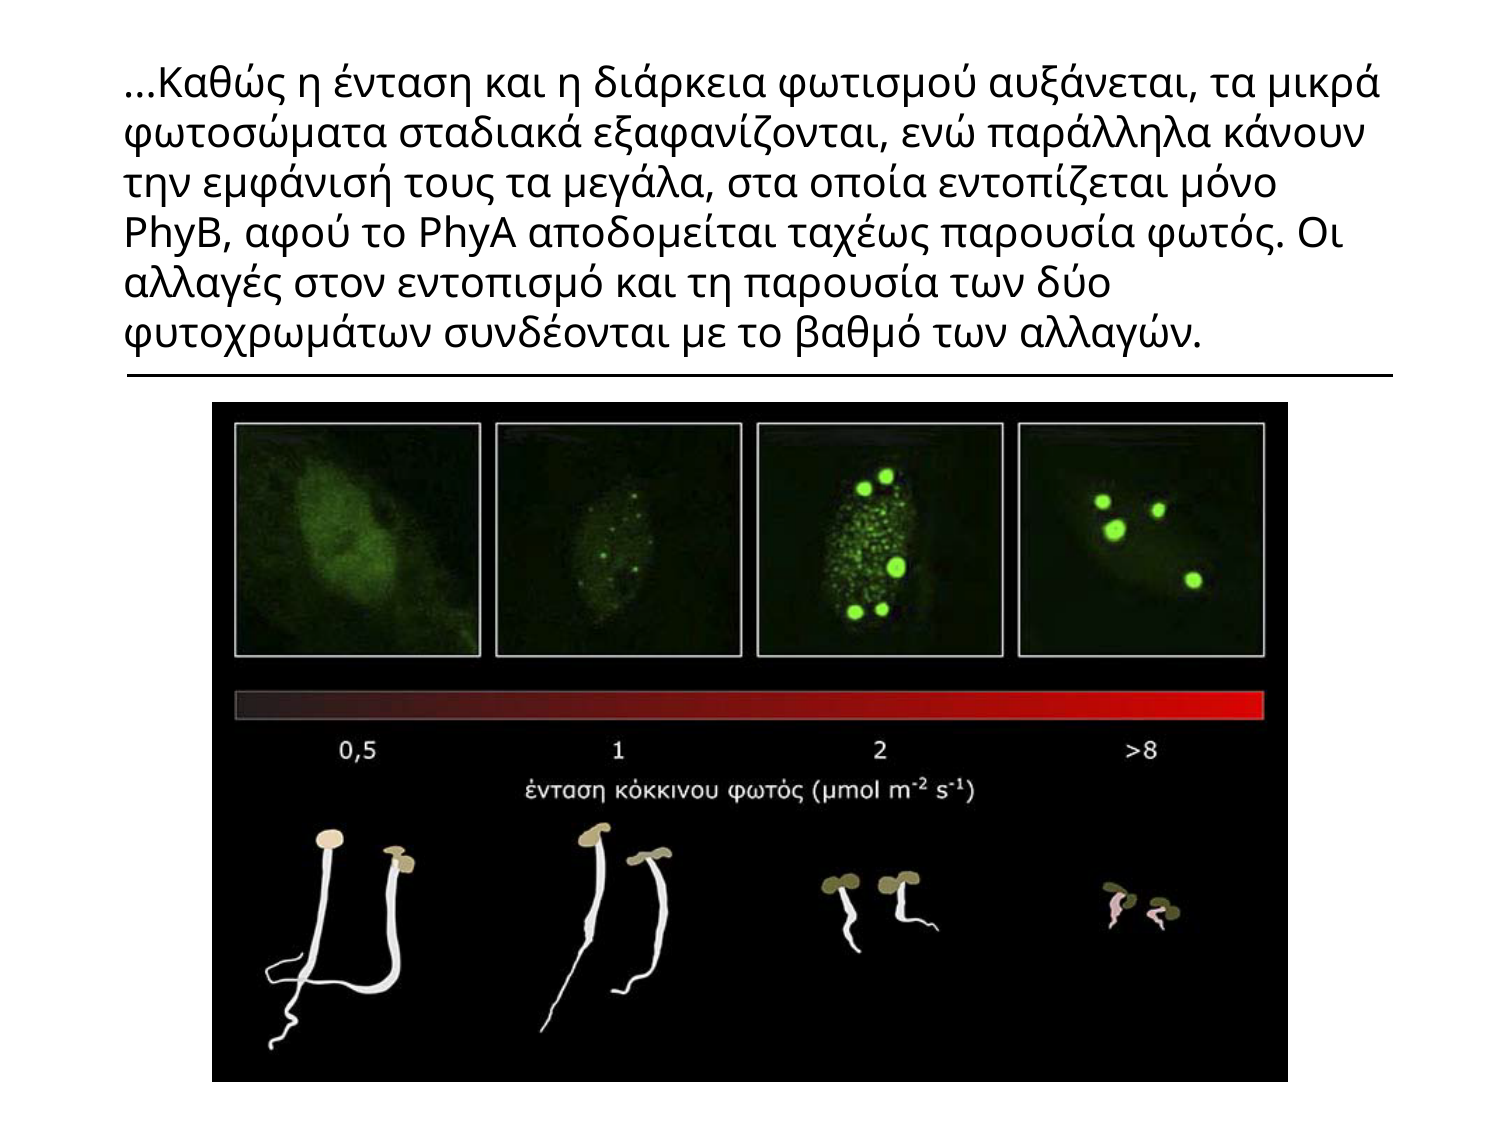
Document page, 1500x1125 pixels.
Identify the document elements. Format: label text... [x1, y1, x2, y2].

text_box ...Καθώς η ένταση και η διάρκεια φωτισμού αυξάνεται, τα μικρά φωτοσώματα σταδιακά εξαφανίζονται, ενώ παράλληλα κάνουν την εμφάνισή τους τα μεγάλα, στα οποία εντοπίζεται μόνο PhyB, αφού το PhyΑ αποδομείται ταχέως παρουσία φωτός. Οι αλλαγές στον εντοπισμό και τη παρουσία των δύο φυτοχρωμάτων συνδέονται με το βαθμό των αλλαγών. [108, 48, 1411, 364]
picture [211, 402, 1288, 1082]
